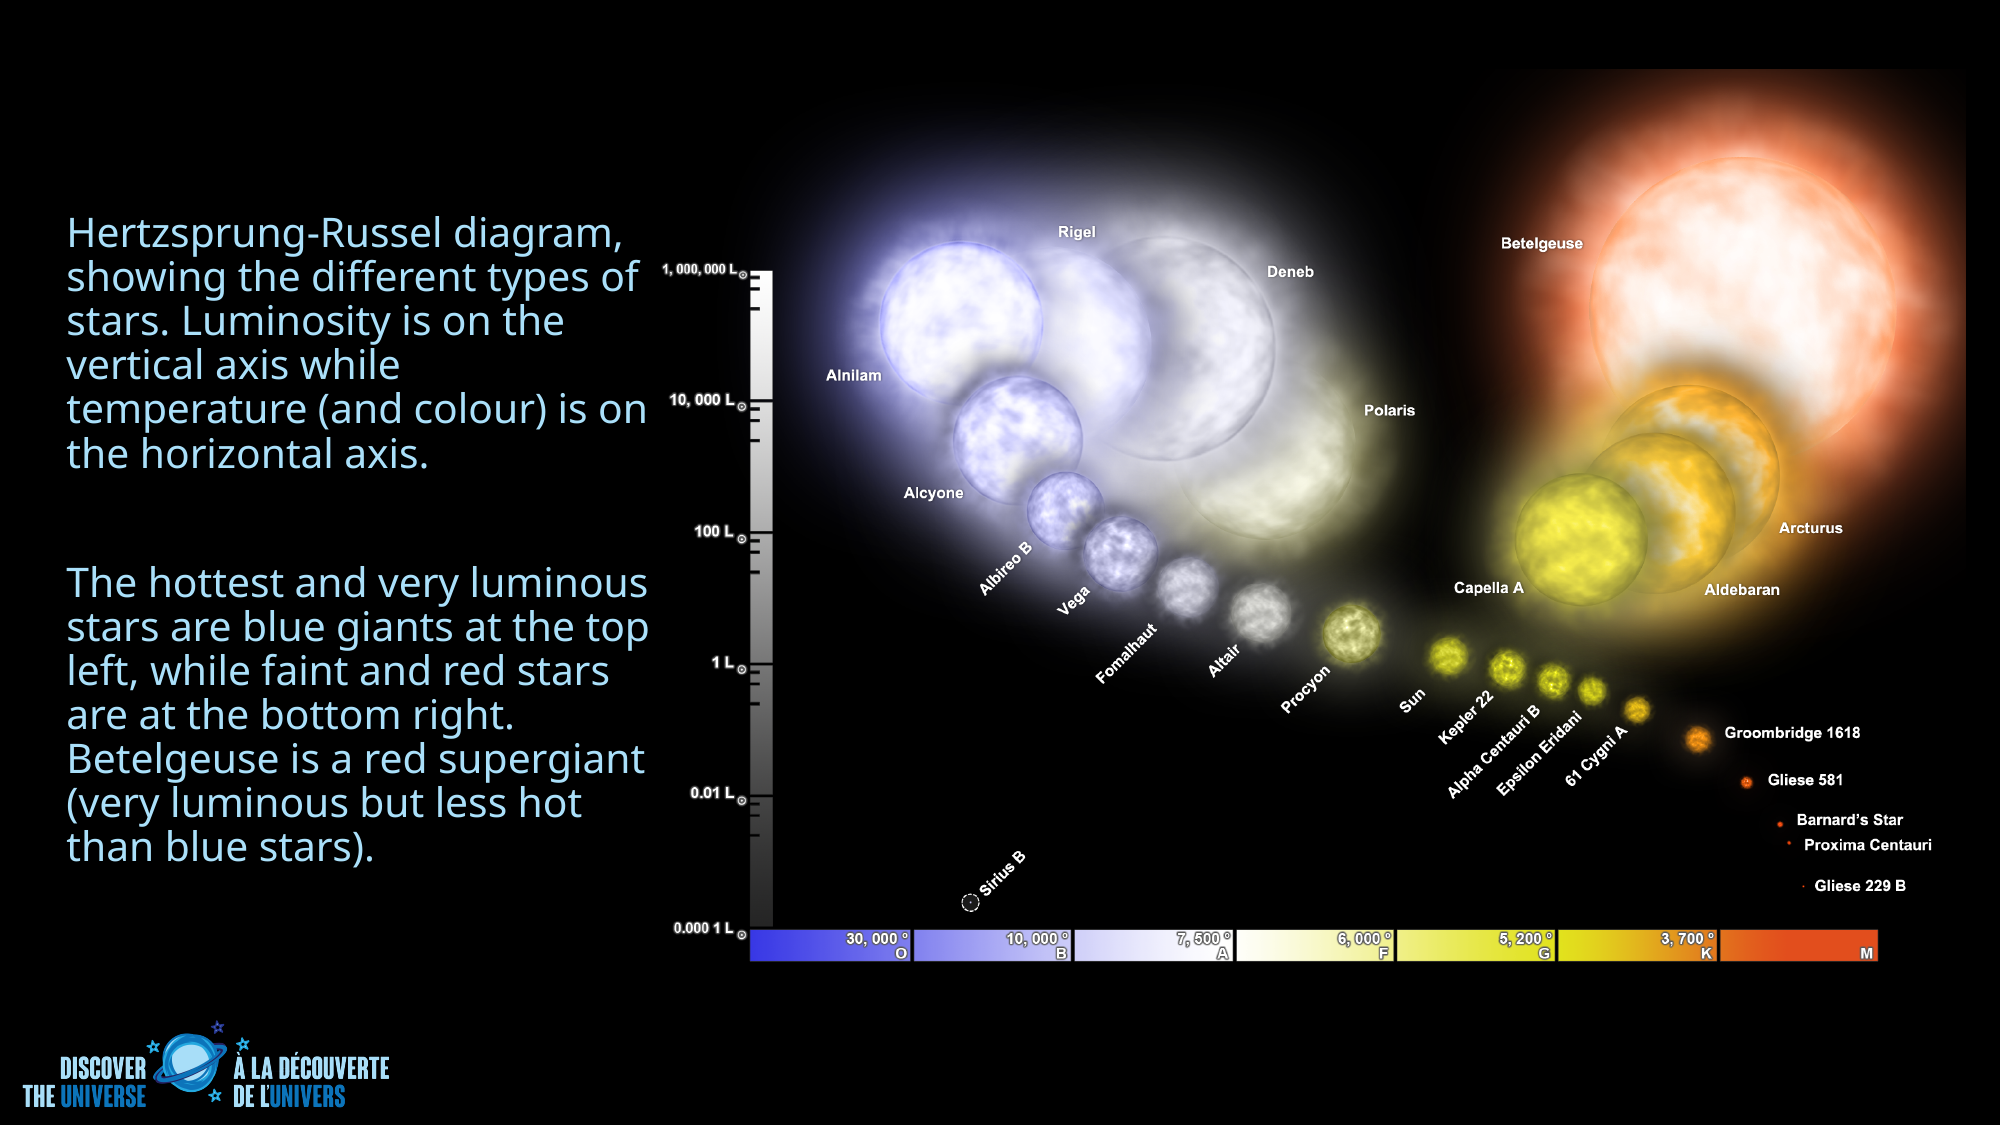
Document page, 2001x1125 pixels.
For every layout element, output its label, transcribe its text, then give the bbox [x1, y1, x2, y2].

text_box Hertzsprung-Russel diagram, showing the different types of stars. Luminosity is on the vertical axis while temperature (and colour) is on the horizontal axis. The hottest and very luminous stars are blue giants at the top left, while faint and red stars are at the bottom right. Betelgeuse is a red supergiant (very luminous but less hot than blue stars). [51, 204, 650, 921]
picture [19, 1020, 394, 1110]
picture [650, 69, 1966, 1056]
